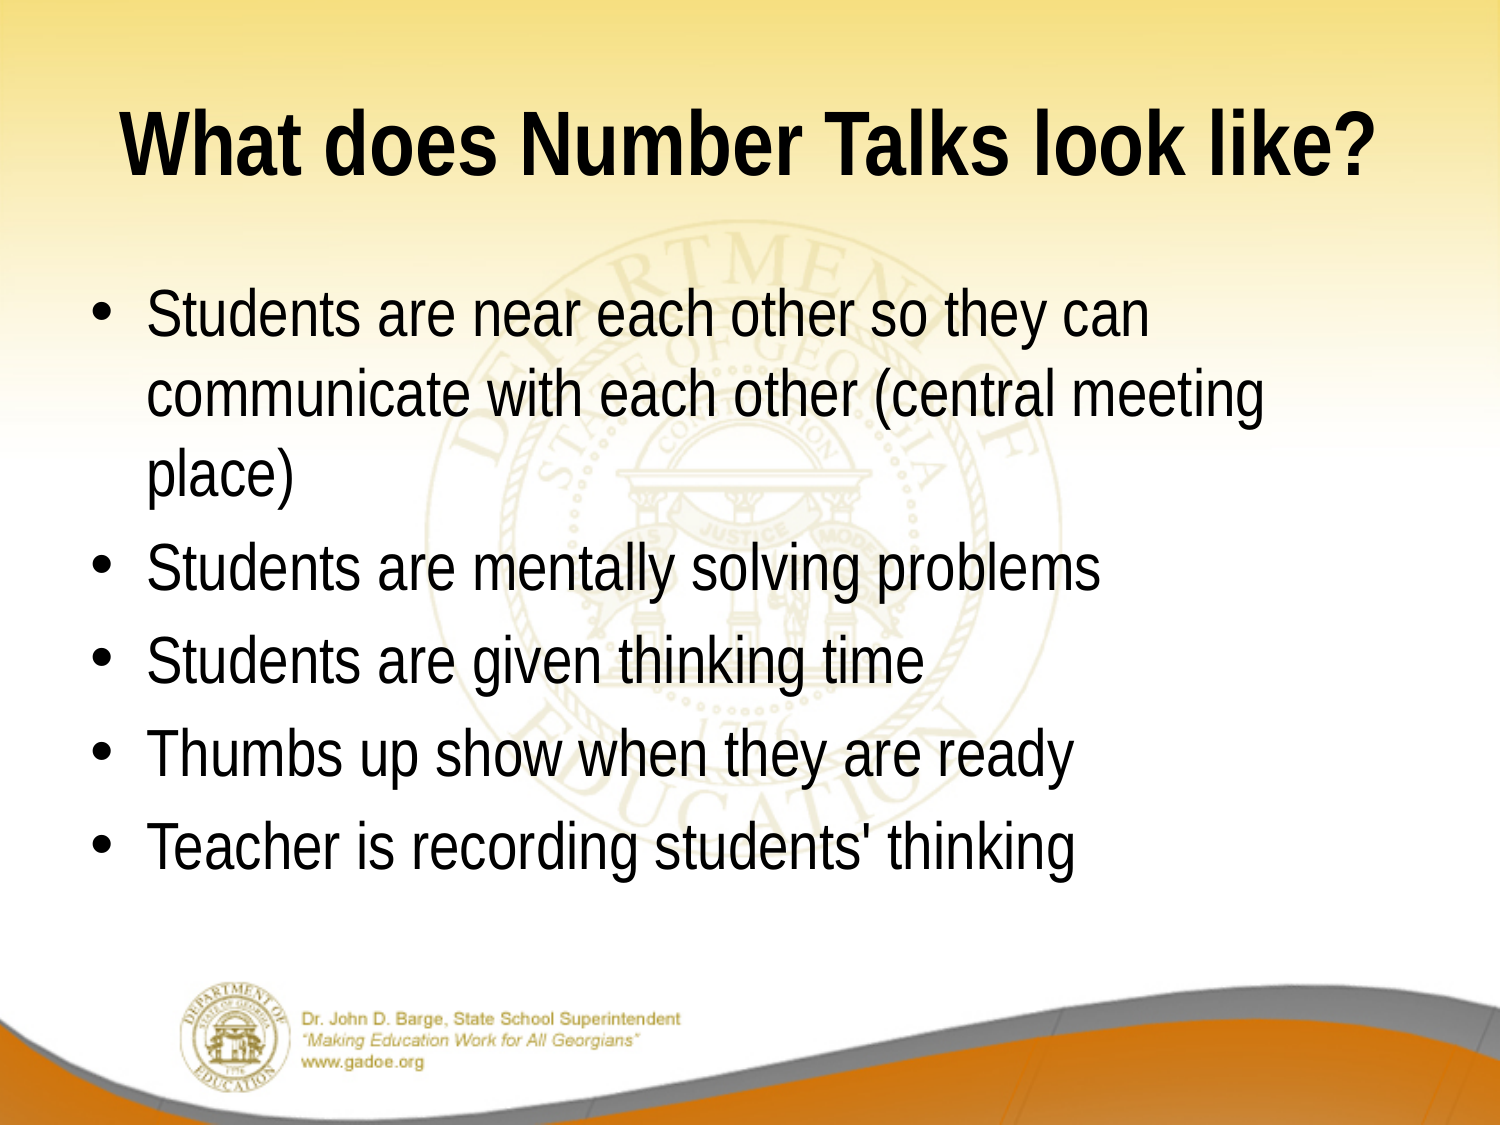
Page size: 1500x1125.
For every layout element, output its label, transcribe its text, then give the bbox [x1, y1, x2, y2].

list Students are near each other so they can communicate with each other (central meeting place) Students are mentally solving problems Students are given thinking time Thumbs up show when they are ready Teacher is recording students' thinking [75, 262, 1425, 1005]
picture [0, 0, 1500, 1125]
title What does Number Talks look like? [75, 45, 1425, 233]
